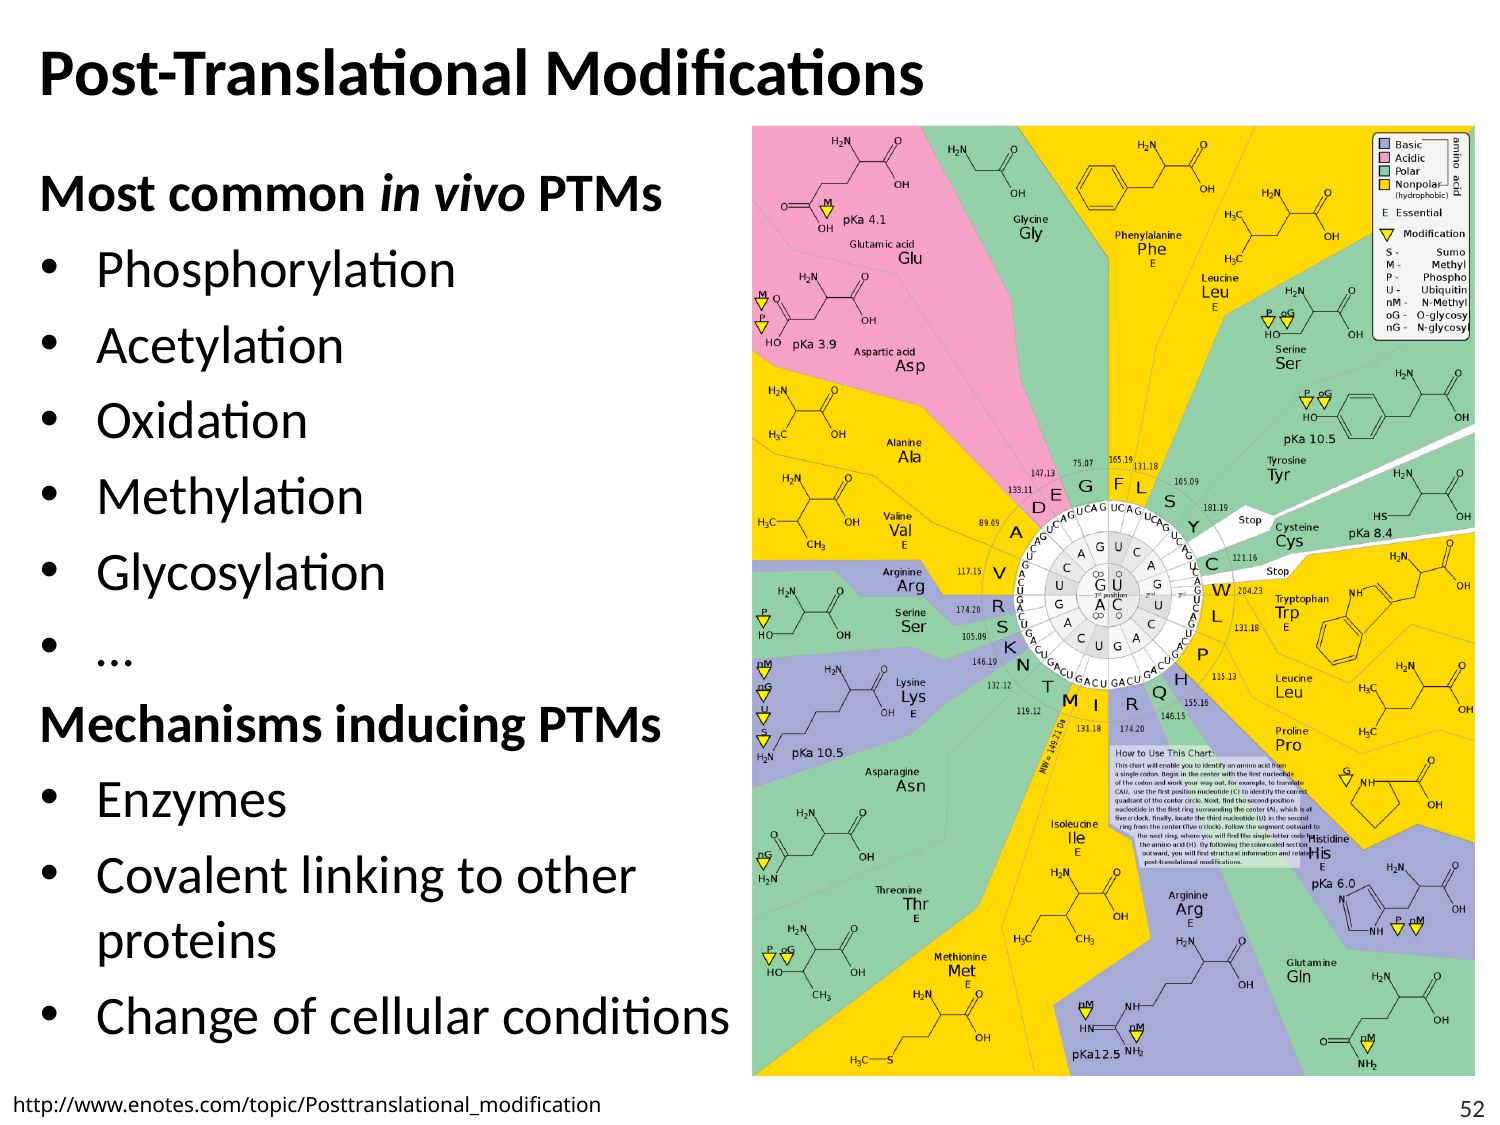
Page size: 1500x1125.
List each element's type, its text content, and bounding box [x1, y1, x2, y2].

title Post-Translational Modifications [24, 12, 1125, 125]
text_box http://www.enotes.com/topic/Posttranslational_modification [0, 1084, 749, 1125]
list Most common in vivo PTMs Phosphorylation Acetylation Oxidation Methylation Glycosylation … Mechanisms inducing PTMs Enzymes Covalent linking to other proteins Change of cellular conditions [24, 149, 744, 1038]
slide_number 52 [1125, 1090, 1500, 1125]
picture [749, 124, 1476, 1076]
